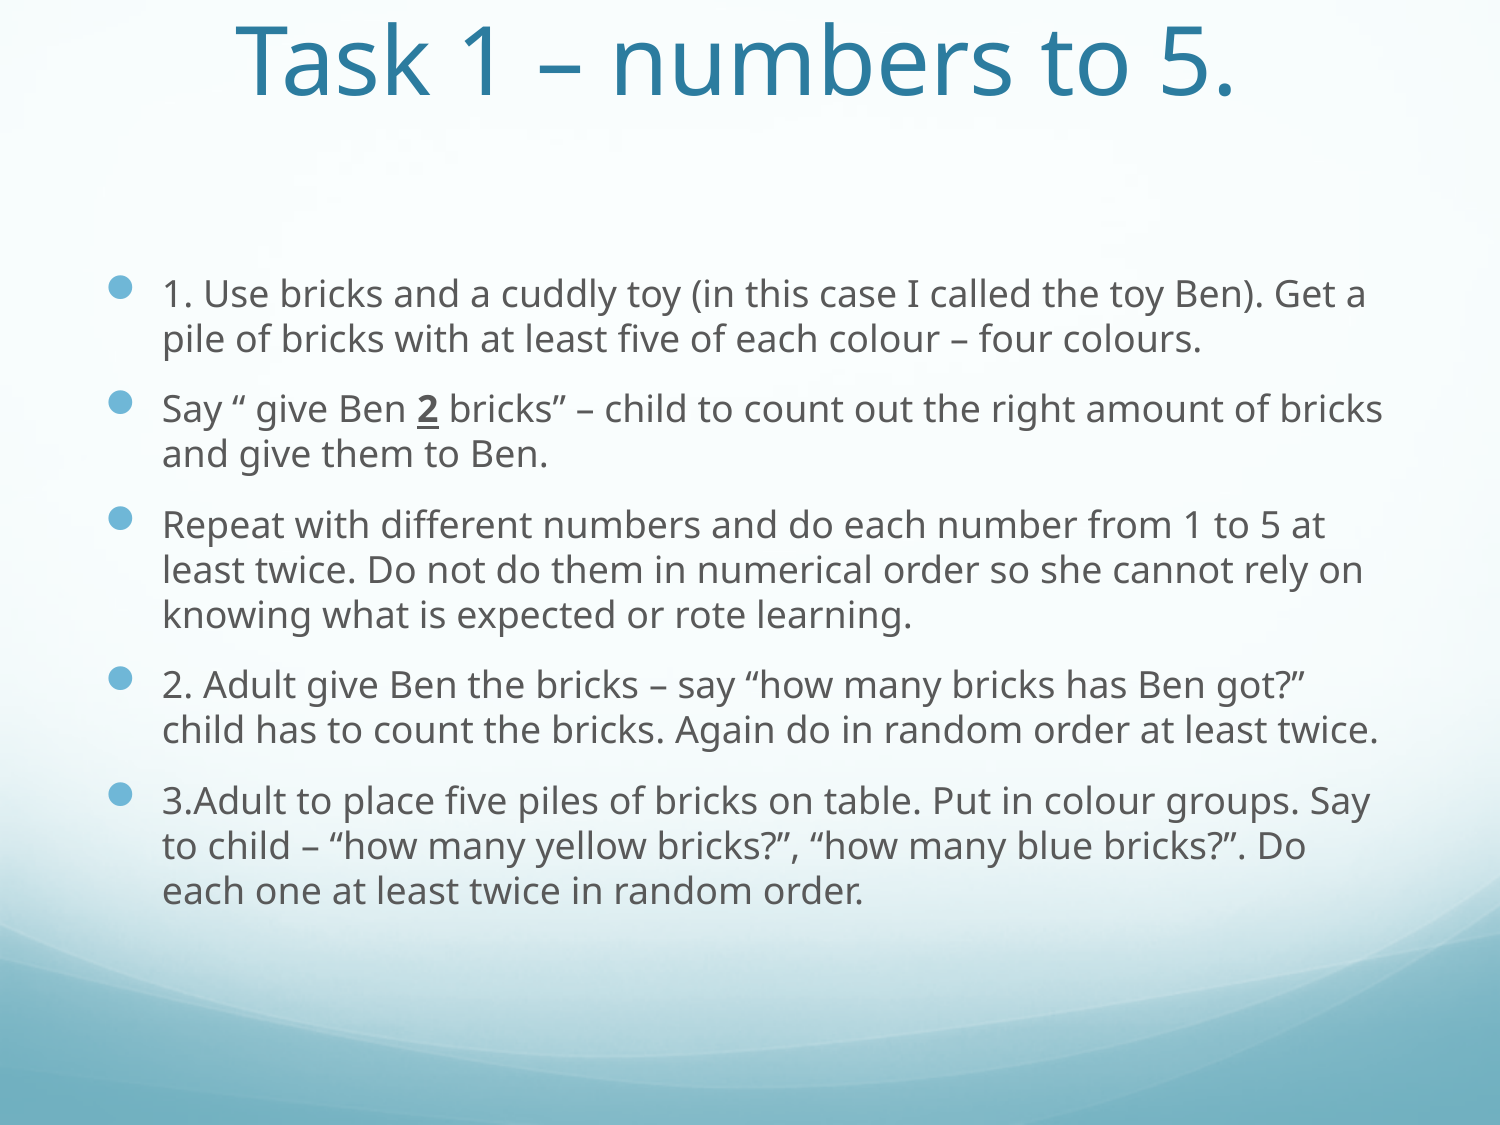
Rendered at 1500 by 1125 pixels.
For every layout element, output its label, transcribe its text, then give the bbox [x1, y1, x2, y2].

title Task 1 – numbers to 5. [90, 17, 1410, 237]
list 1. Use bricks and a cuddly toy (in this case I called the toy Ben). Get a pile of bricks with at least five of each colour – four colours. Say “ give Ben 2 bricks” – child to count out the right amount of bricks and give them to Ben. Repeat with different numbers and do each number from 1 to 5 at least twice. Do not do them in numerical order so she cannot rely on knowing what is expected or rote learning. 2. Adult give Ben the bricks – say “how many bricks has Ben got?” child has to count the bricks. Again do in random order at least twice. 3.Adult to place five piles of bricks on table. Put in colour groups. Say to child – “how many yellow bricks?”, “how many blue bricks?”. Do each one at least twice in random order. [90, 262, 1410, 975]
